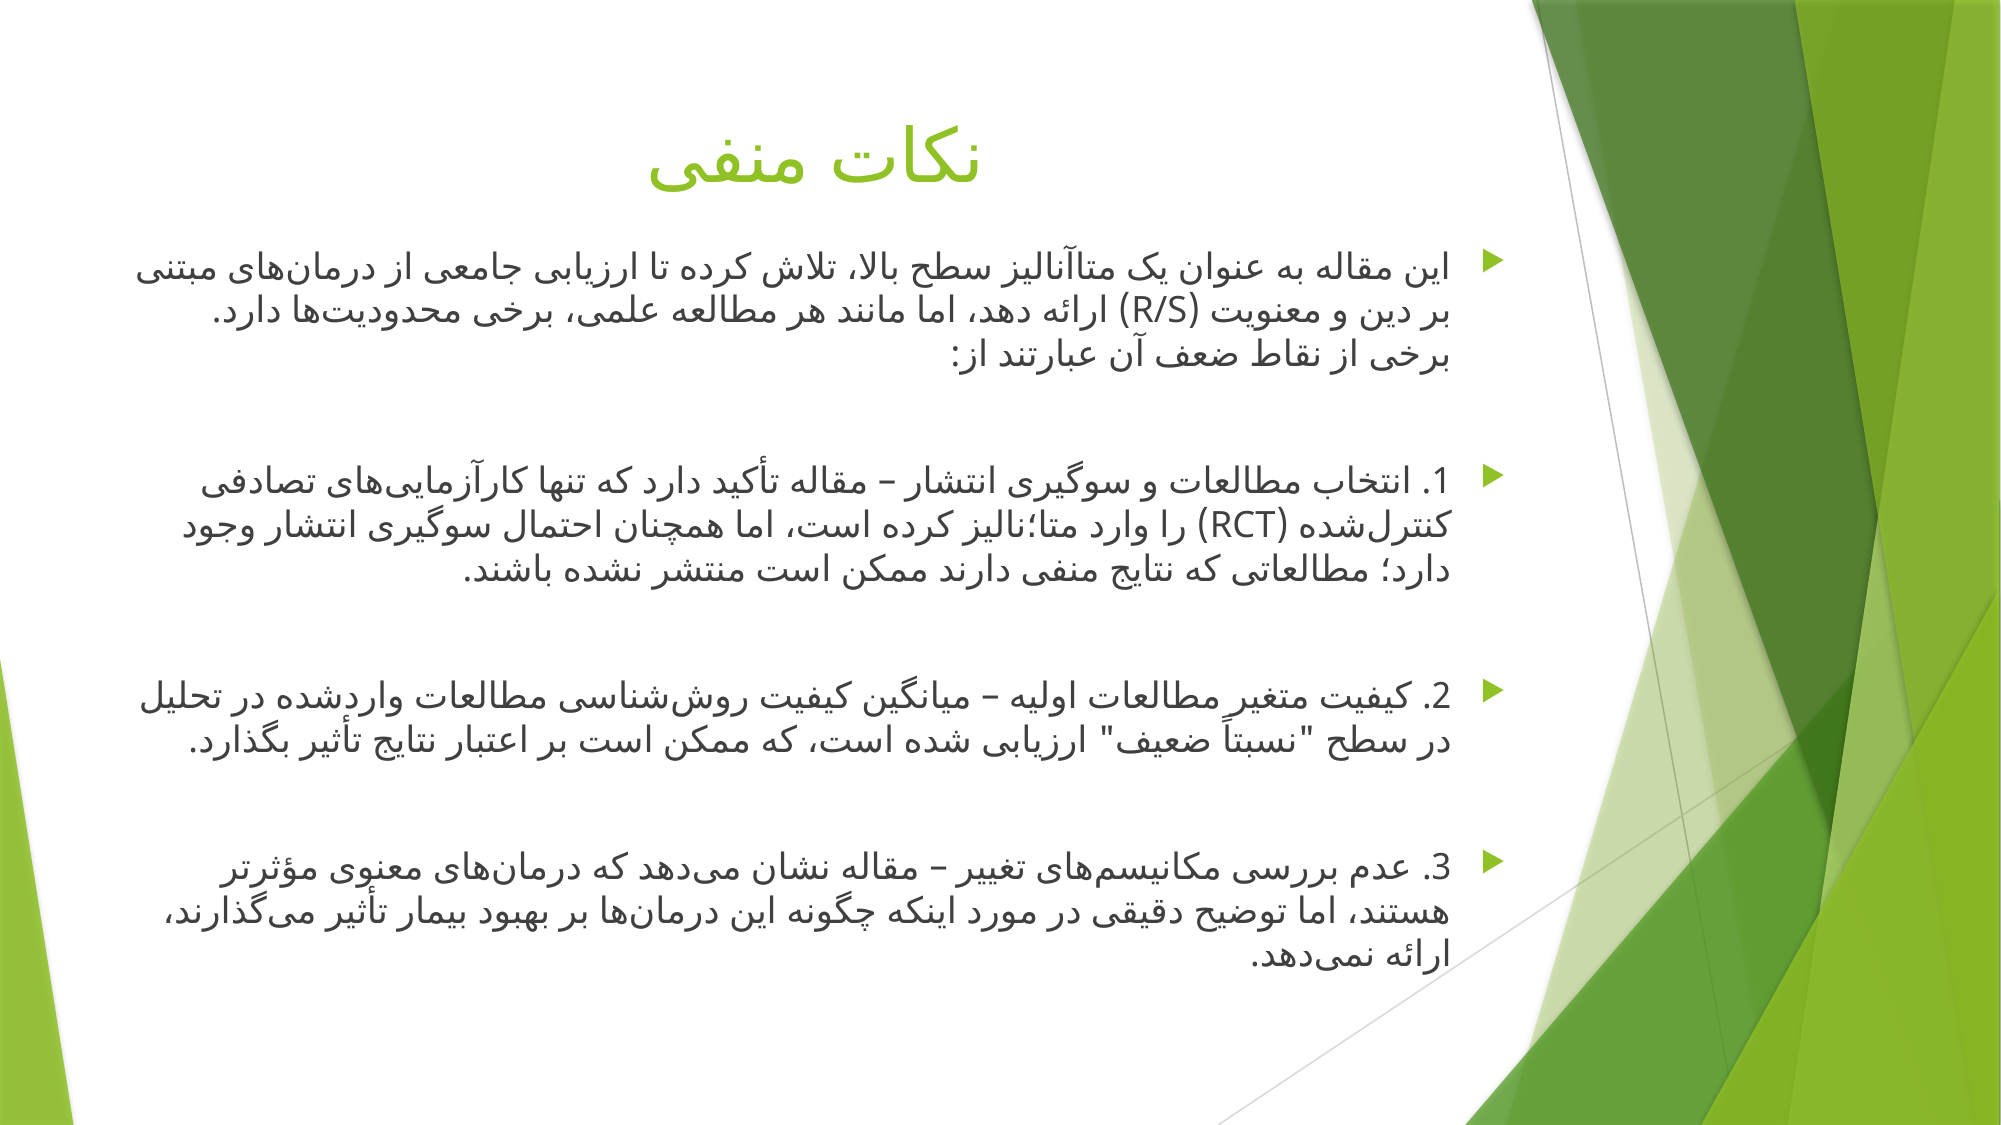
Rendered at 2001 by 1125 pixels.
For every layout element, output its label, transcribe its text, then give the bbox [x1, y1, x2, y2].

title نکات منفی [111, 99, 1522, 235]
list این مقاله به عنوان یک متاآنالیز سطح بالا، تلاش کرده تا ارزیابی جامعی از درمان‌های مبتنی بر دین و معنویت (R/S) ارائه دهد، اما مانند هر مطالعه علمی، برخی محدودیت‌ها دارد. برخی از نقاط ضعف آن عبارتند از: 1. انتخاب مطالعات و سوگیری انتشار – مقاله تأکید دارد که تنها کارآزمایی‌های تصادفی کنترل‌شده (RCT) را وارد متا؛نالیز کرده است، اما همچنان احتمال سوگیری انتشار وجود دارد؛ مطالعاتی که نتایج منفی دارند ممکن است منتشر نشده باشند. 2. کیفیت متغیر مطالعات اولیه – میانگین کیفیت روش‌شناسی مطالعات واردشده در تحلیل در سطح "نسبتاً ضعیف" ارزیابی شده است، که ممکن است بر اعتبار نتایج تأثیر بگذارد. 3. عدم بررسی مکانیسم‌های تغییر – مقاله نشان می‌دهد که درمان‌های معنوی مؤثرتر هستند، اما توضیح دقیقی در مورد اینکه چگونه این درمان‌ها بر بهبود بیمار تأثیر می‌گذارند، ارائه نمی‌دهد. [111, 235, 1522, 992]
